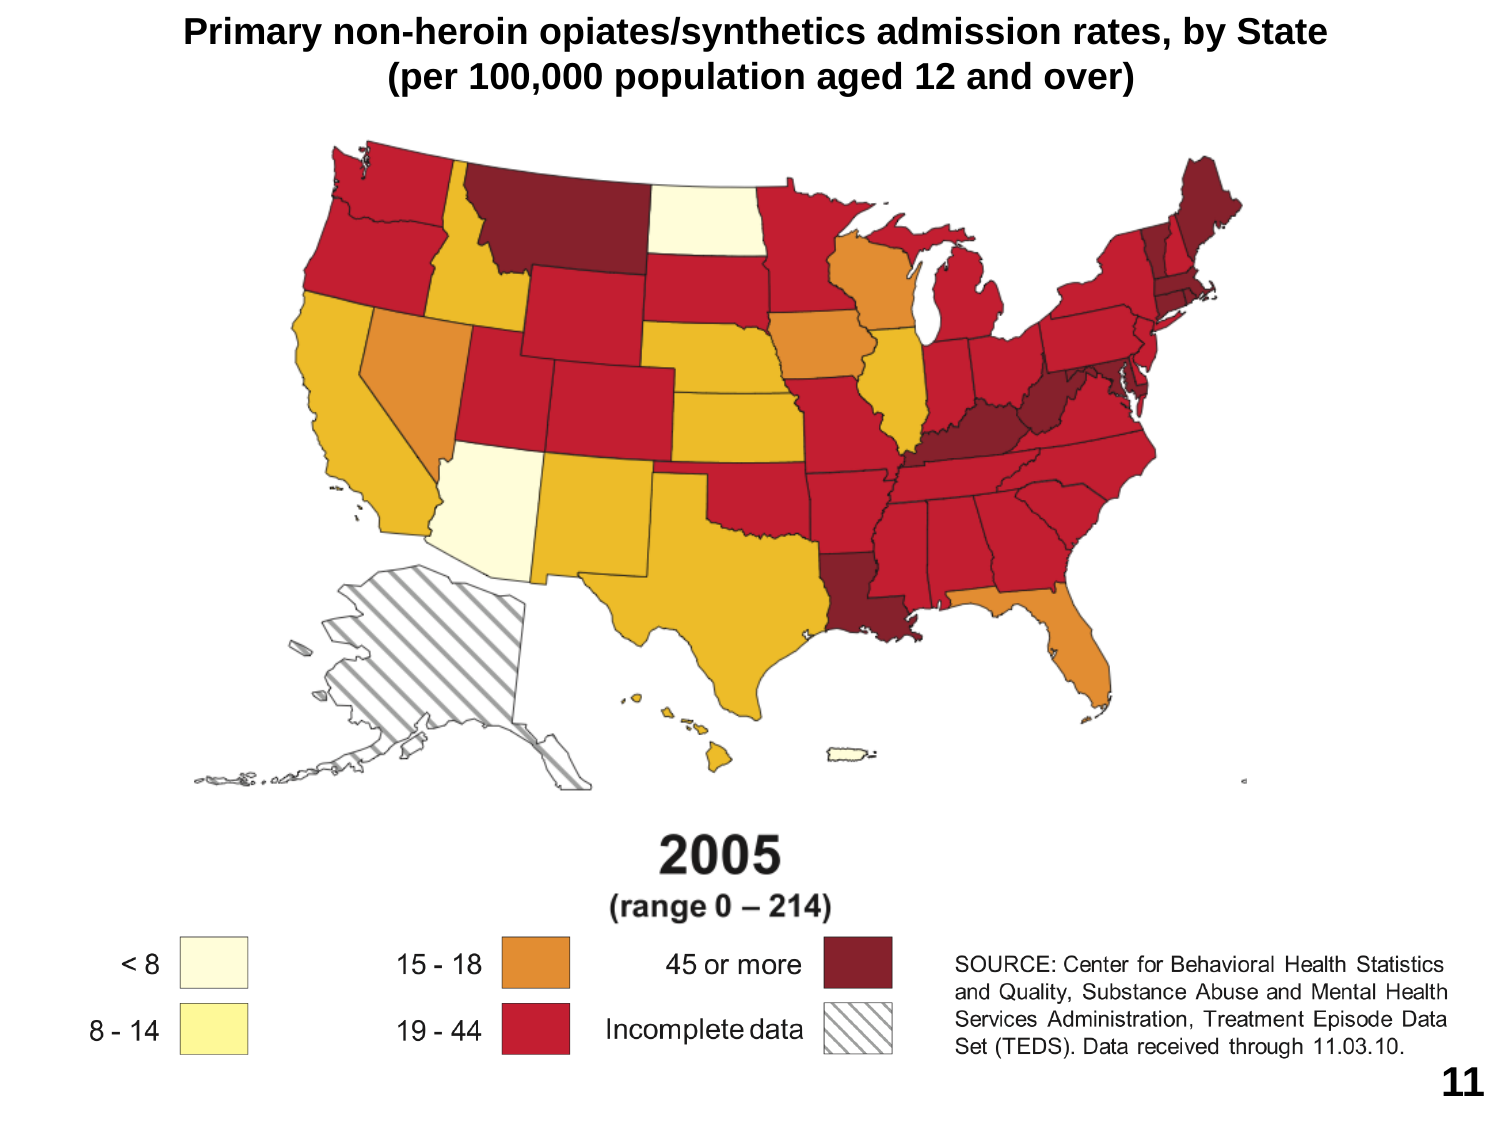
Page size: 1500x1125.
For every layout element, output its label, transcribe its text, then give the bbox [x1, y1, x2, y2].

slide_number 11 [1149, 1046, 1500, 1125]
text_box Primary non-heroin opiates/synthetics admission rates, by State (per 100,000 population aged 12 and over) [49, 0, 1463, 105]
picture [74, 99, 1454, 1088]
